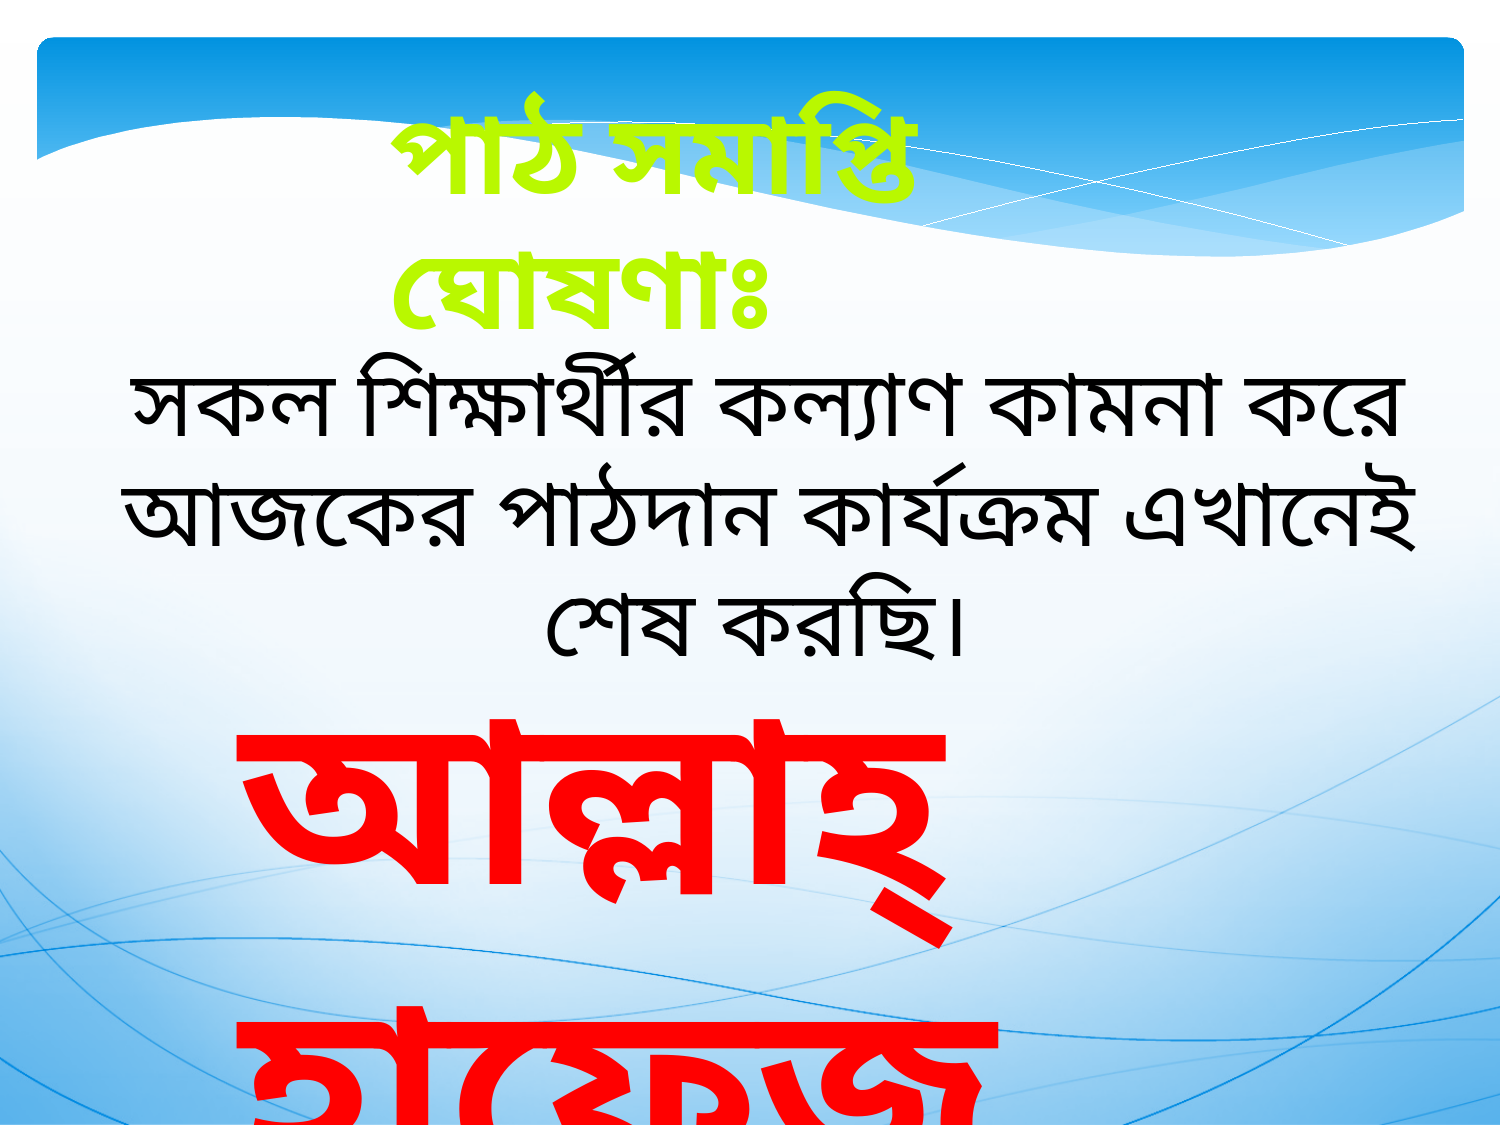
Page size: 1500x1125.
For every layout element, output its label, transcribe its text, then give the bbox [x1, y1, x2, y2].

text_box সকল শিক্ষার্থীর কল্যাণ কামনা করে আজকের পাঠদান কার্যক্রম এখানেই শেষ করছি। [75, 337, 1463, 683]
text_box আল্লাহ্‌ হাফেজ [225, 637, 1313, 1125]
text_box পাঠ সমাপ্তি ঘোষণাঃ [375, 74, 1163, 337]
